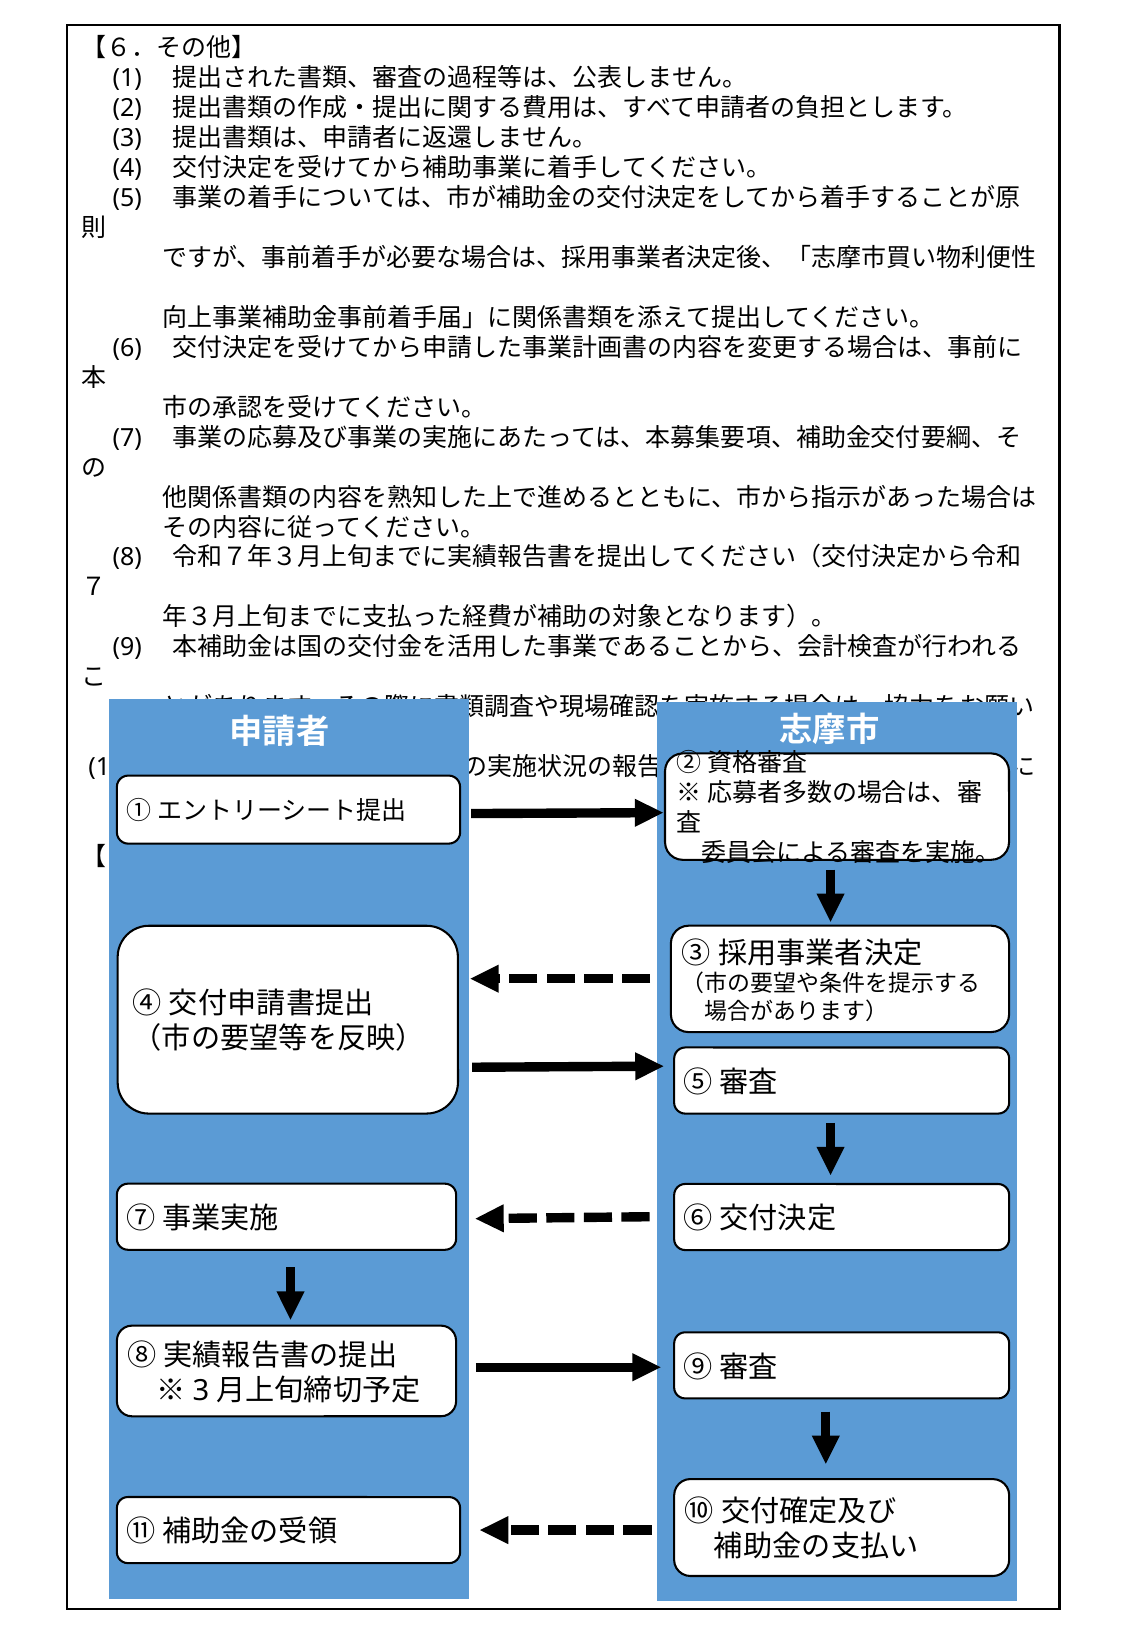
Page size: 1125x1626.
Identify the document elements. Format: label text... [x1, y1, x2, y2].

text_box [109, 700, 1016, 1601]
text_box 【６．その他】 (1) 提出された書類、審査の過程等は、公表しません。 (2) 提出書類の作成・提出に関する費用は、すべて申請者の負担とします。 (3) 提出書類は、申請者に返還しません。 (4) 交付決定を受けてから補助事業に着手してください。 (5) 事業の着手については、市が補助金の交付決定をしてから着手することが原則 ですが、事前着手が必要な場合は、採用事業者決定後、「志摩市買い物利便性 向上事業補助金事前着手届」に関係書類を添えて提出してください。 (6) 交付決定を受けてから申請した事業計画書の内容を変更する場合は、事前に本 市の承認を受けてください。 (7) 事業の応募及び事業の実施にあたっては、本募集要項、補助金交付要綱、その 他関係書類の内容を熟知した上で進めるとともに、市から指示があった場合は その内容に従ってください。 (8) 令和７年３月上旬までに実績報告書を提出してください（交付決定から令和７ 年３月上旬までに支払った経費が補助の対象となります）。 (9) 本補助金は国の交付金を活用した事業であることから、会計検査が行われるこ とがあります。その際に書類調査や現場確認を実施する場合は、協力をお願い します。 (10) 操業後３年間は、毎年事業の実施状況の報告を求めます。詳細は交付決定後に ご案内します。 【７．補助金の手続きの流れ】 [66, 24, 1061, 1610]
